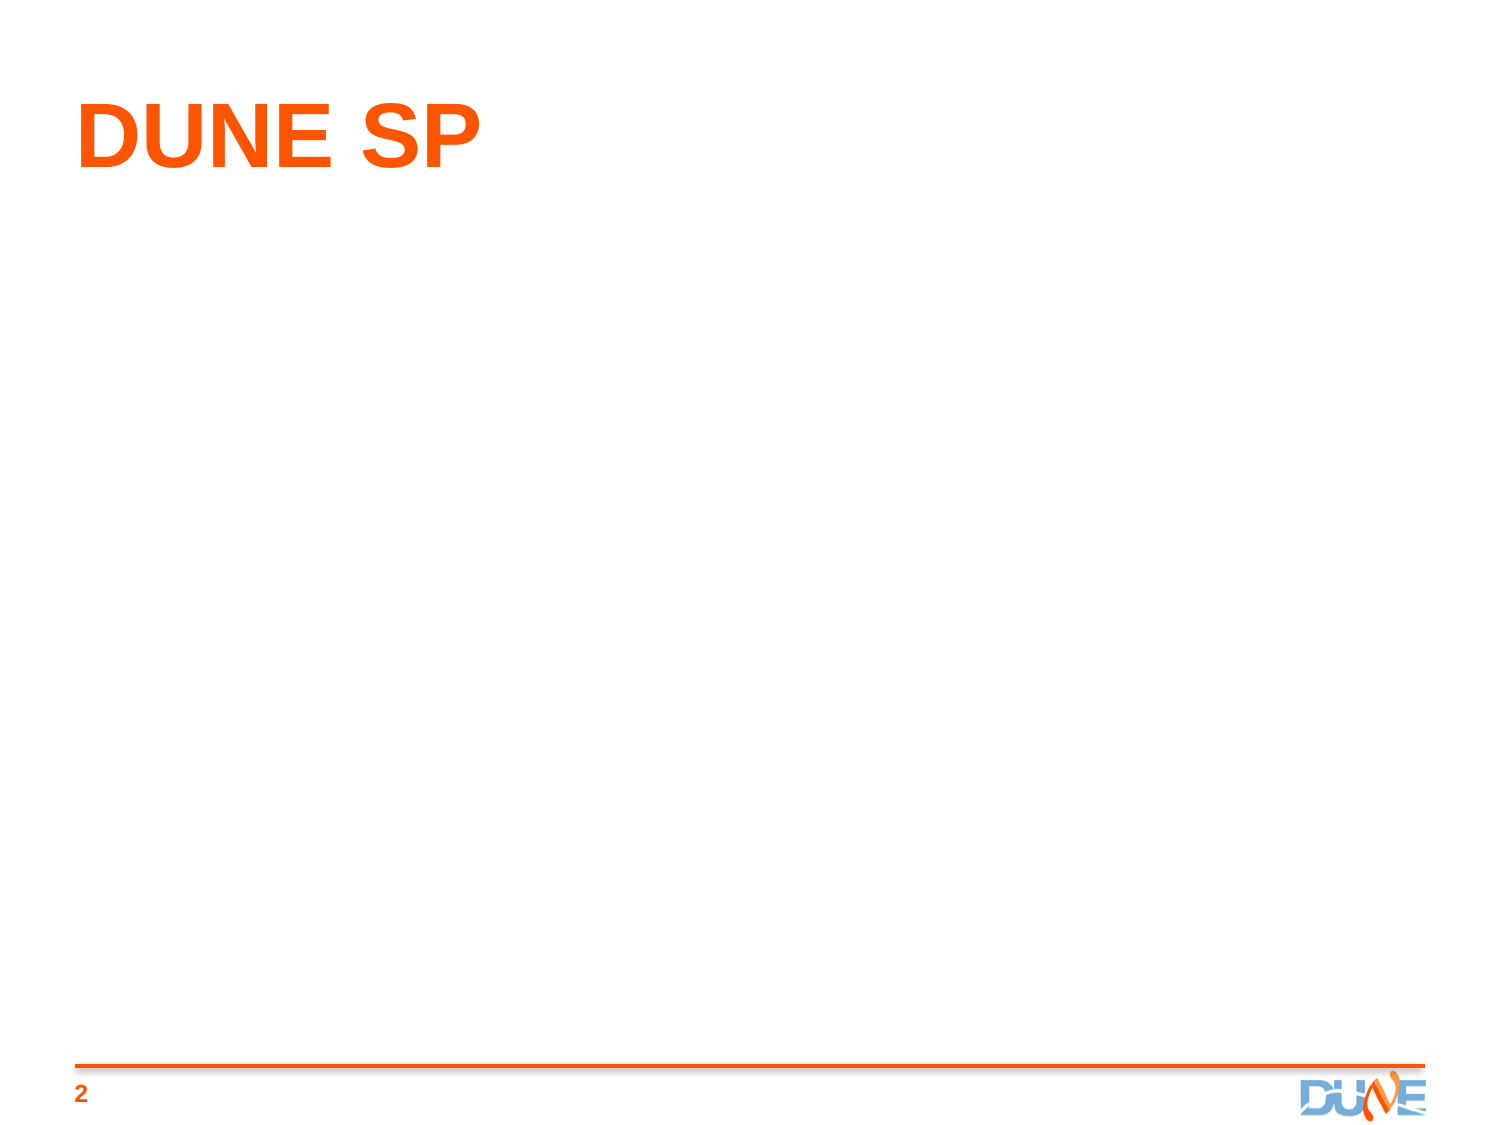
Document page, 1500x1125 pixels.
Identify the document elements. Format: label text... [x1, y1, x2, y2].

title DUNE SP [75, 75, 1425, 183]
slide_number 2 [74, 1081, 145, 1108]
picture [1299, 1068, 1427, 1122]
